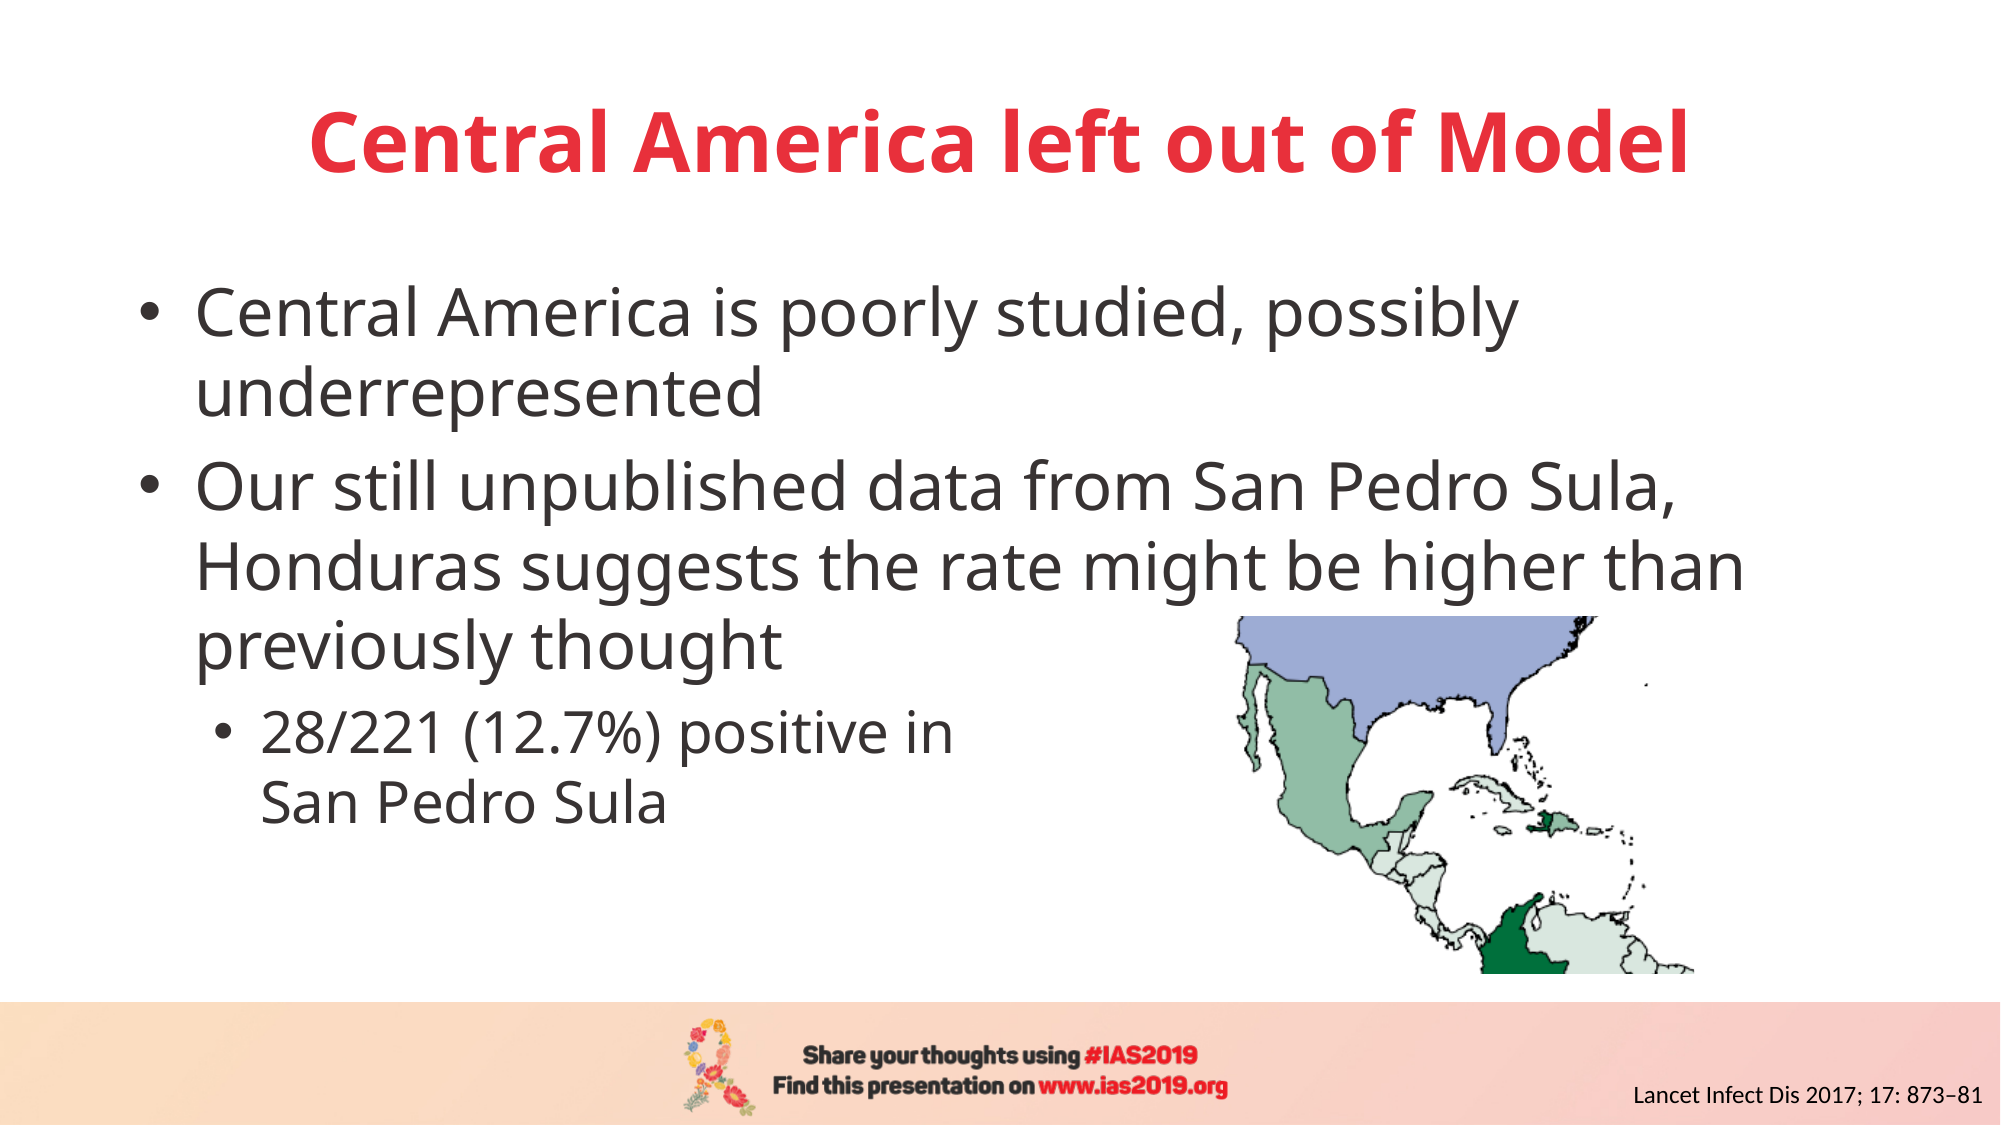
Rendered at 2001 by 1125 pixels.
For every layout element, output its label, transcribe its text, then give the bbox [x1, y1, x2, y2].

text_box Lancet Infect Dis 2017; 17: 873–81 [1618, 1071, 2000, 1116]
title Central America left out of Model [123, 45, 1877, 233]
picture [1102, 616, 1695, 974]
picture [0, 1002, 2001, 1125]
list Central America is poorly studied, possibly underrepresented Our still unpublished data from San Pedro Sula, Honduras suggests the rate might be higher than previously thought 28/221 (12.7%) positive in San Pedro Sula [123, 262, 1877, 1005]
